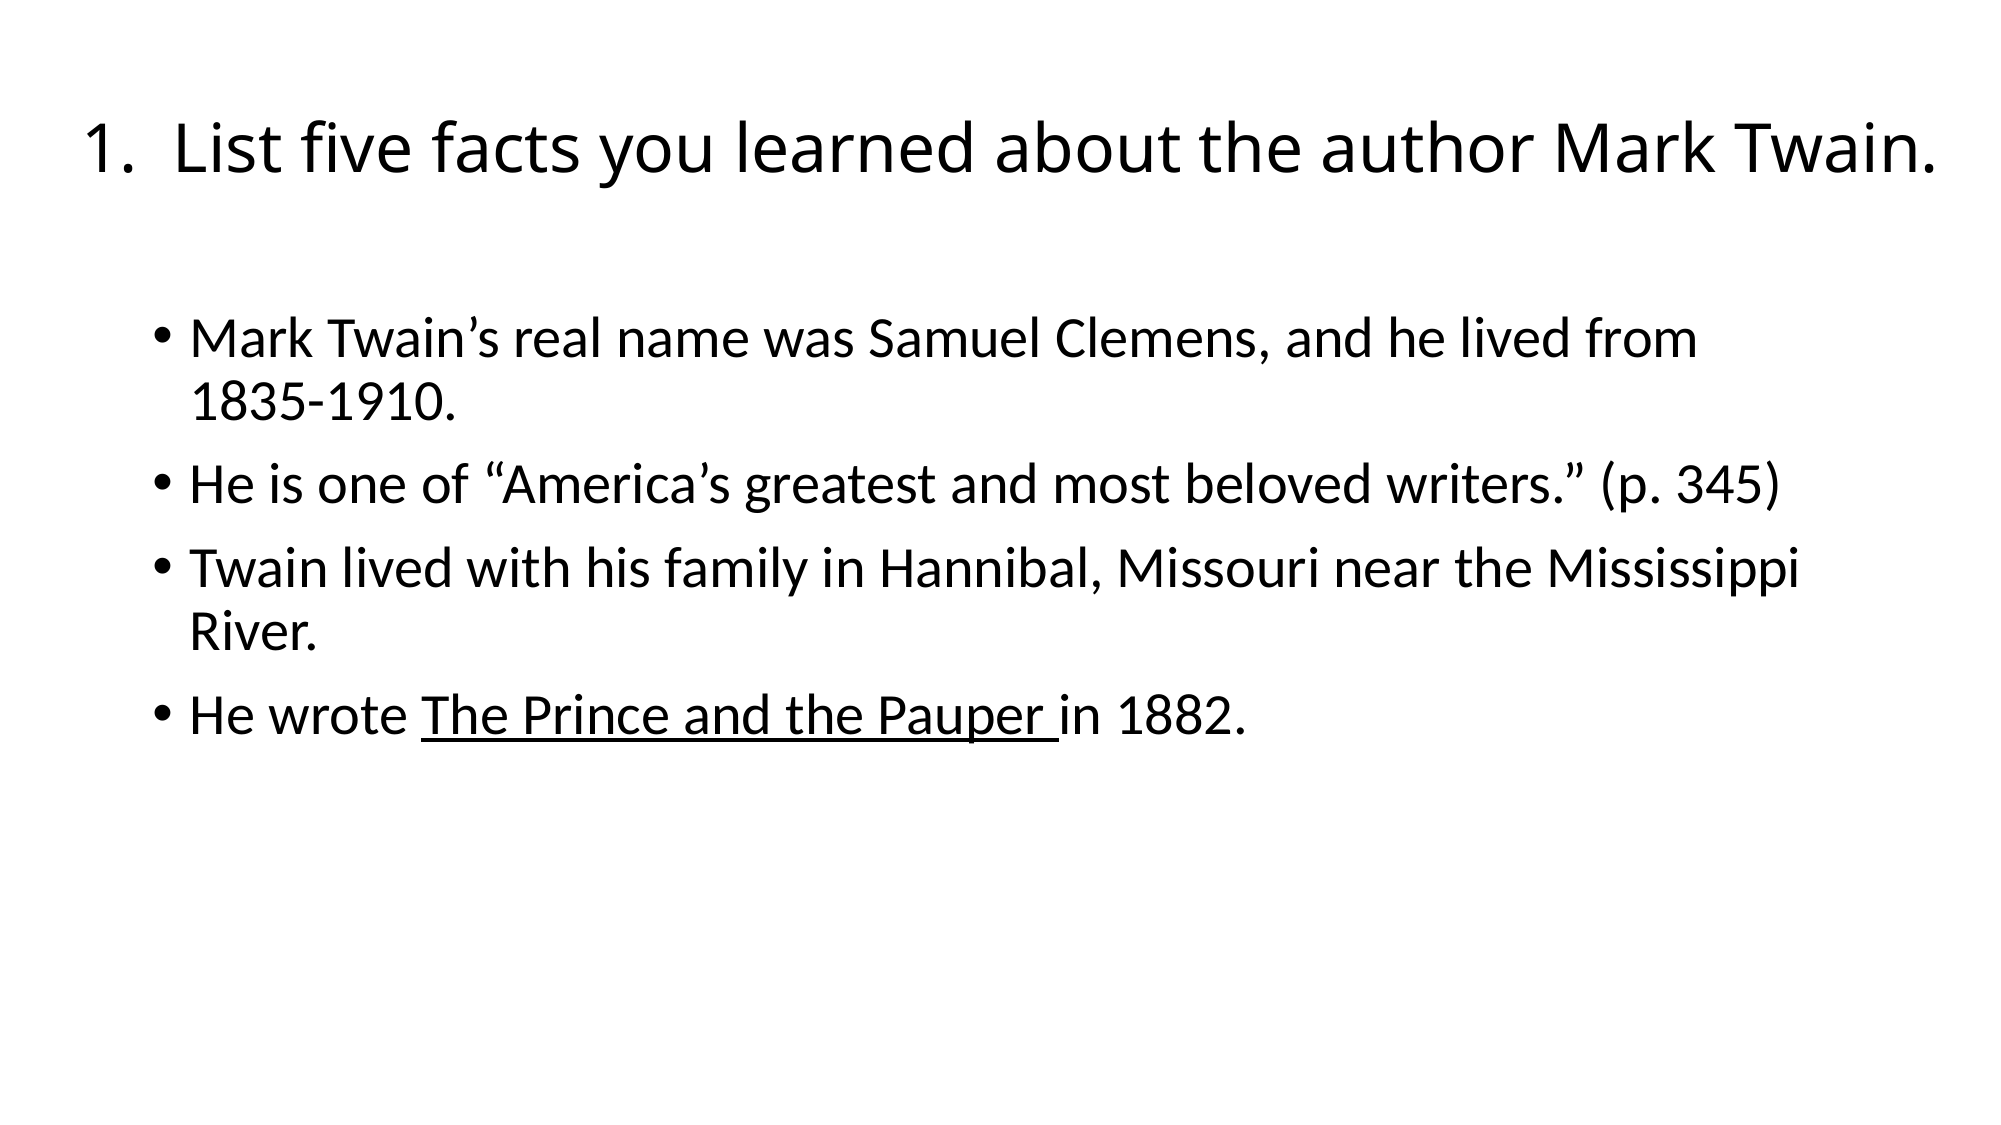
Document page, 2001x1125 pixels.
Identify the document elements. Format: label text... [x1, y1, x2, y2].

list Mark Twain’s real name was Samuel Clemens, and he lived from 1835-1910. He is one of “America’s greatest and most beloved writers.” (p. 345) Twain lived with his family in Hannibal, Missouri near the Mississippi River. He wrote The Prince and the Pauper in 1882. [137, 299, 1863, 1014]
title 1. List five facts you learned about the author Mark Twain. [66, 82, 2000, 300]
